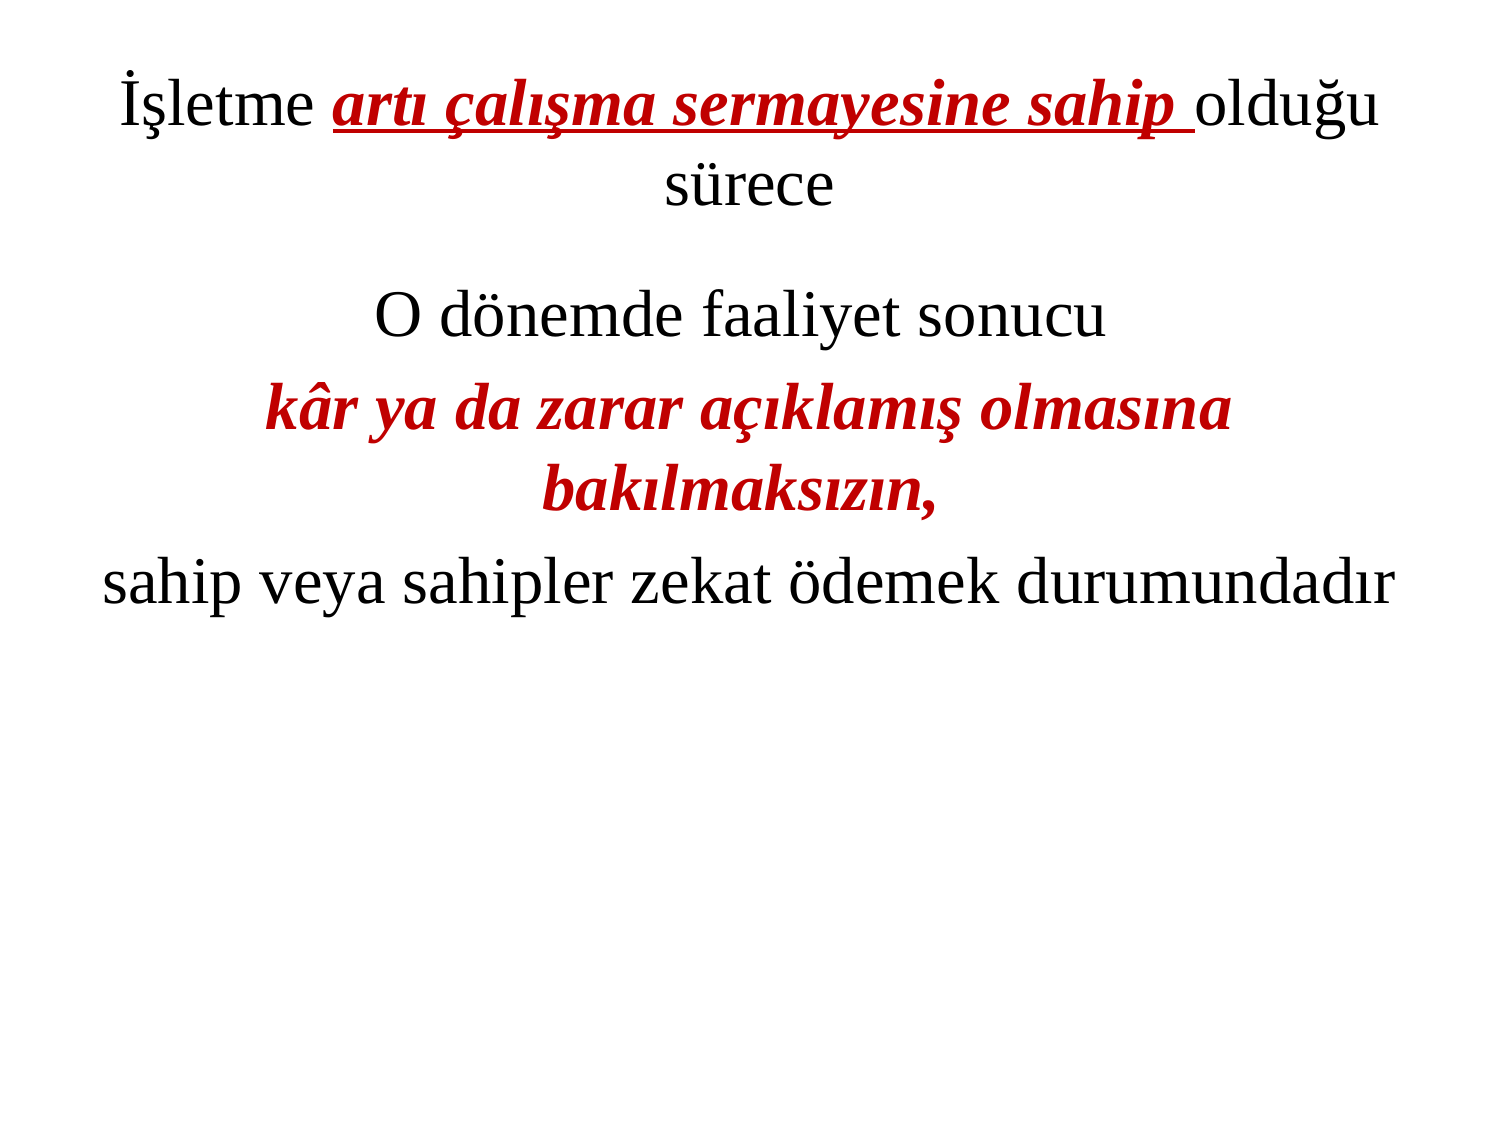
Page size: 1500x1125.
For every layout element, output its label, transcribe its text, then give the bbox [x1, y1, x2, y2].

title İşletme artı çalışma sermayesine sahip olduğu sürece [75, 45, 1425, 233]
list O dönemde faaliyet sonucu kâr ya da zarar açıklamış olmasına bakılmaksızın, sahip veya sahipler zekat ödemek durumundadır [75, 262, 1425, 1005]
